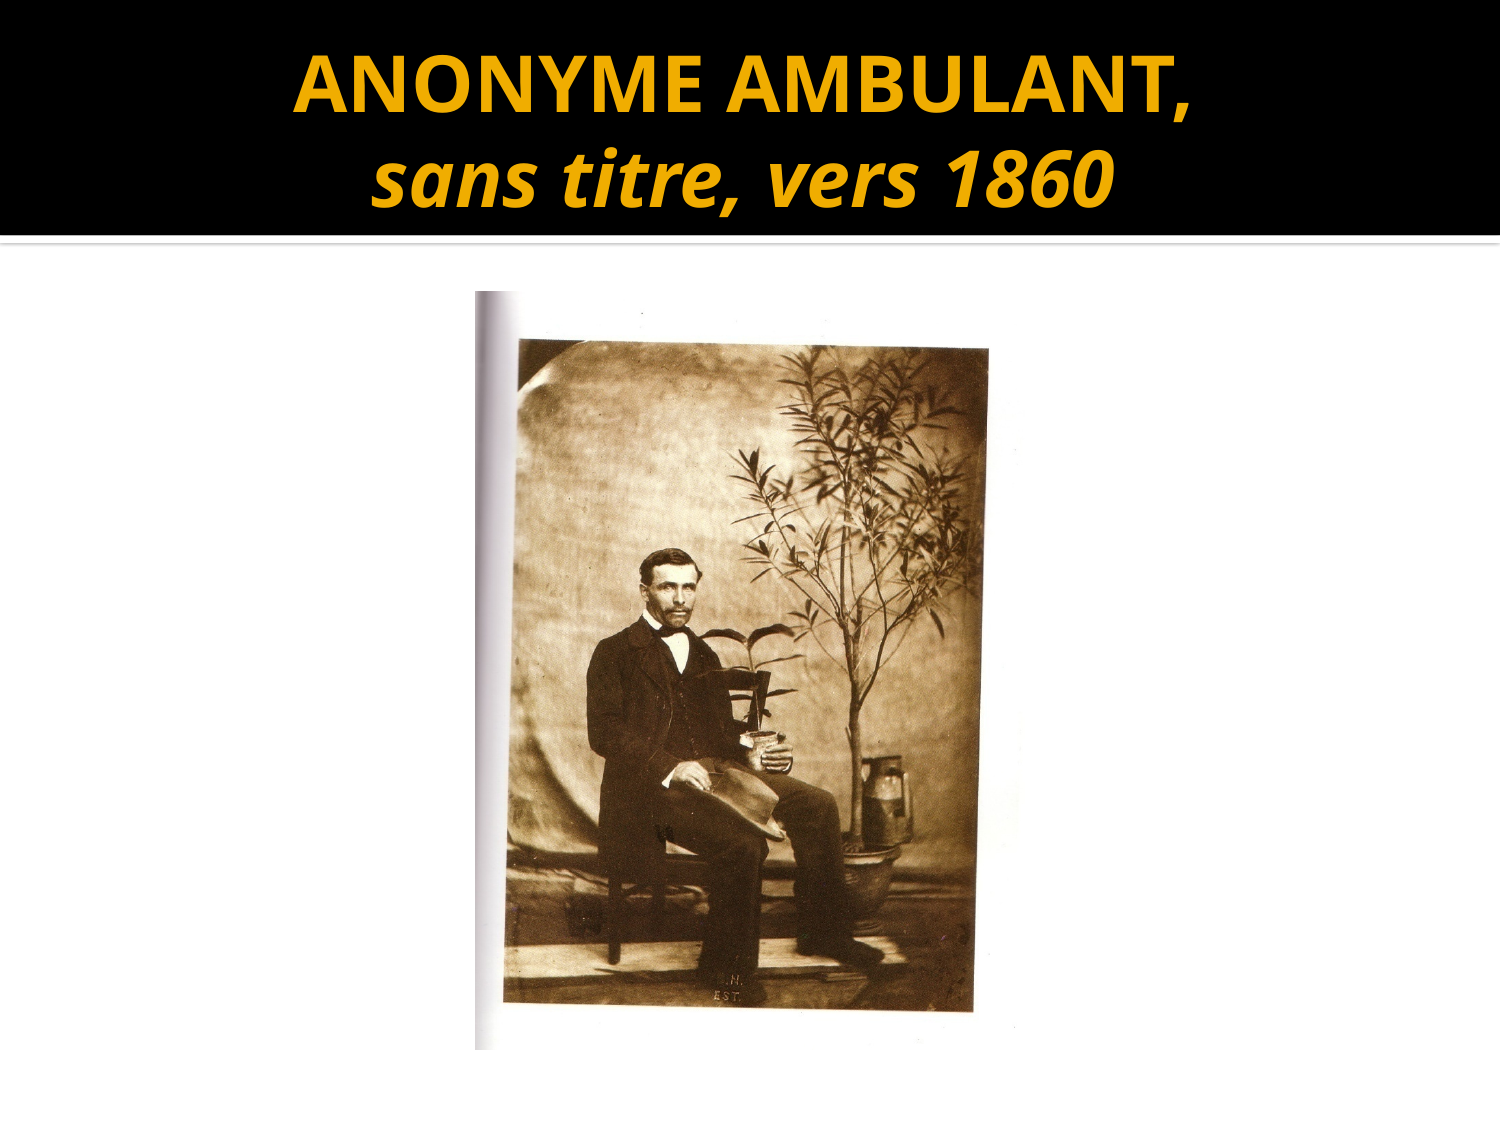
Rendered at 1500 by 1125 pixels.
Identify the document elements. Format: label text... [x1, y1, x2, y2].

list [475, 291, 1024, 1050]
title ANONYME AMBULANT, sans titre, vers 1860 [75, 25, 1425, 231]
